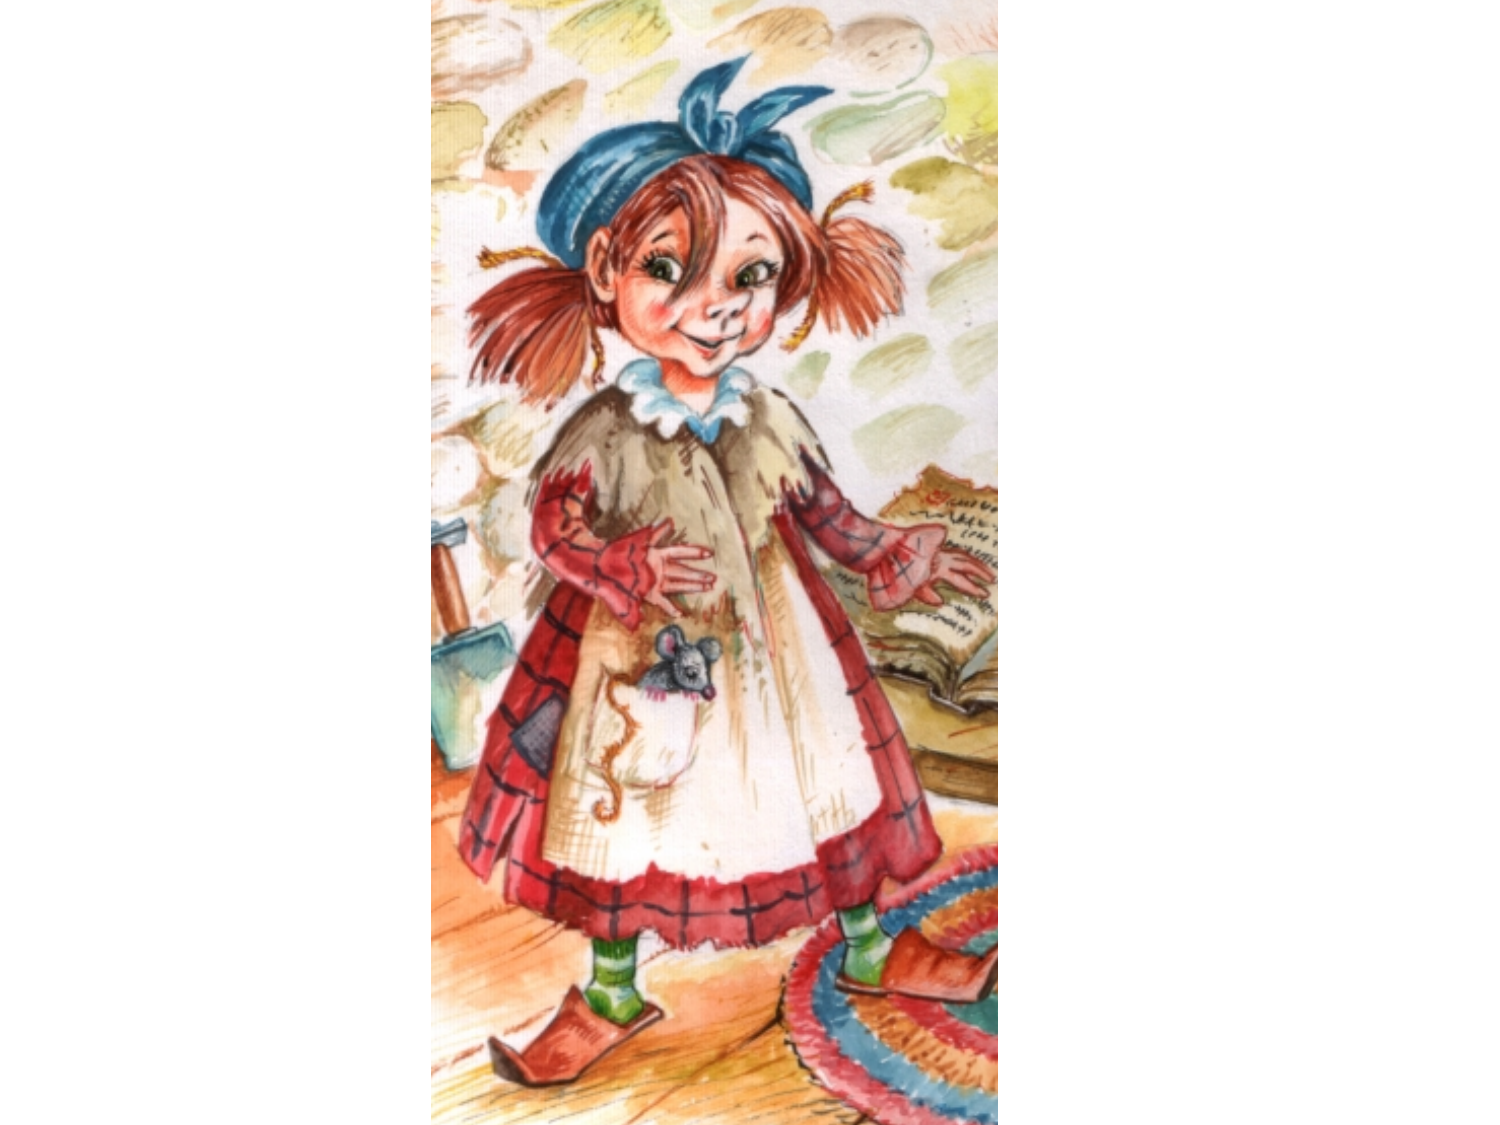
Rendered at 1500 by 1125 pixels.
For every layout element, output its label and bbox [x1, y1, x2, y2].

picture [430, 0, 999, 1125]
